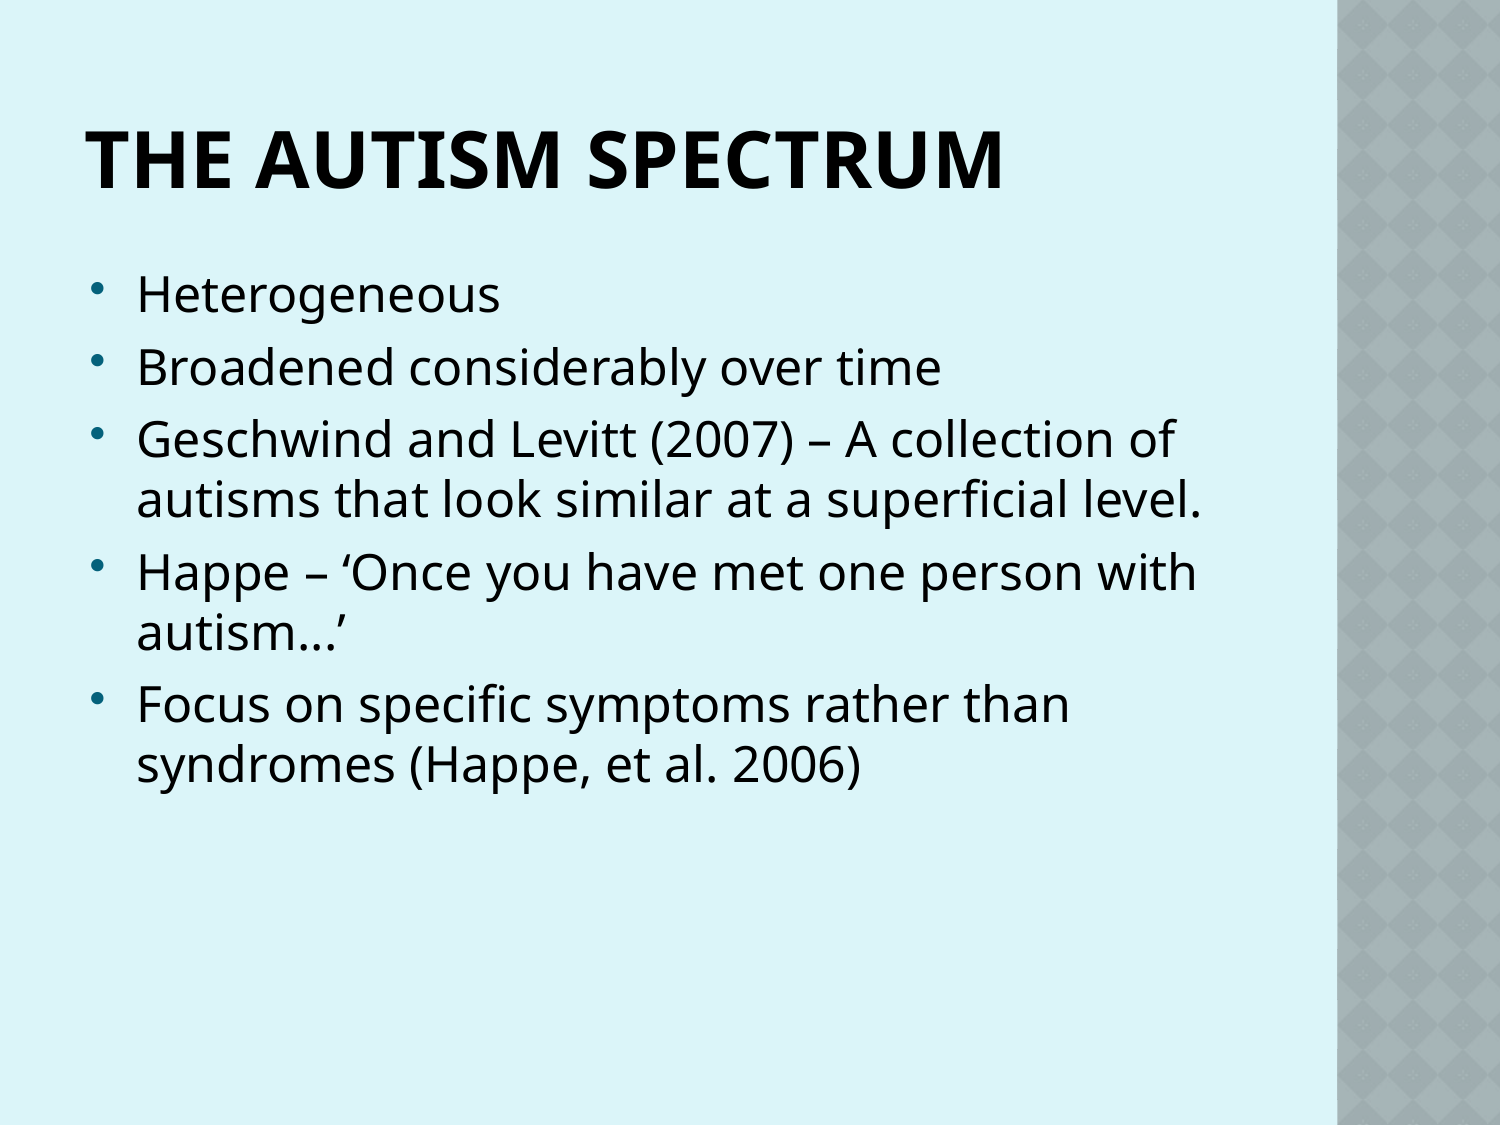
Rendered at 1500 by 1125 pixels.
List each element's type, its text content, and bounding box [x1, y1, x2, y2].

title The Autism Spectrum [76, 42, 1265, 205]
list Heterogeneous Broadened considerably over time Geschwind and Levitt (2007) – A collection of autisms that look similar at a superficial level. Happe – ‘Once you have met one person with autism...’ Focus on specific symptoms rather than syndromes (Happe, et al. 2006) [76, 255, 1282, 1059]
